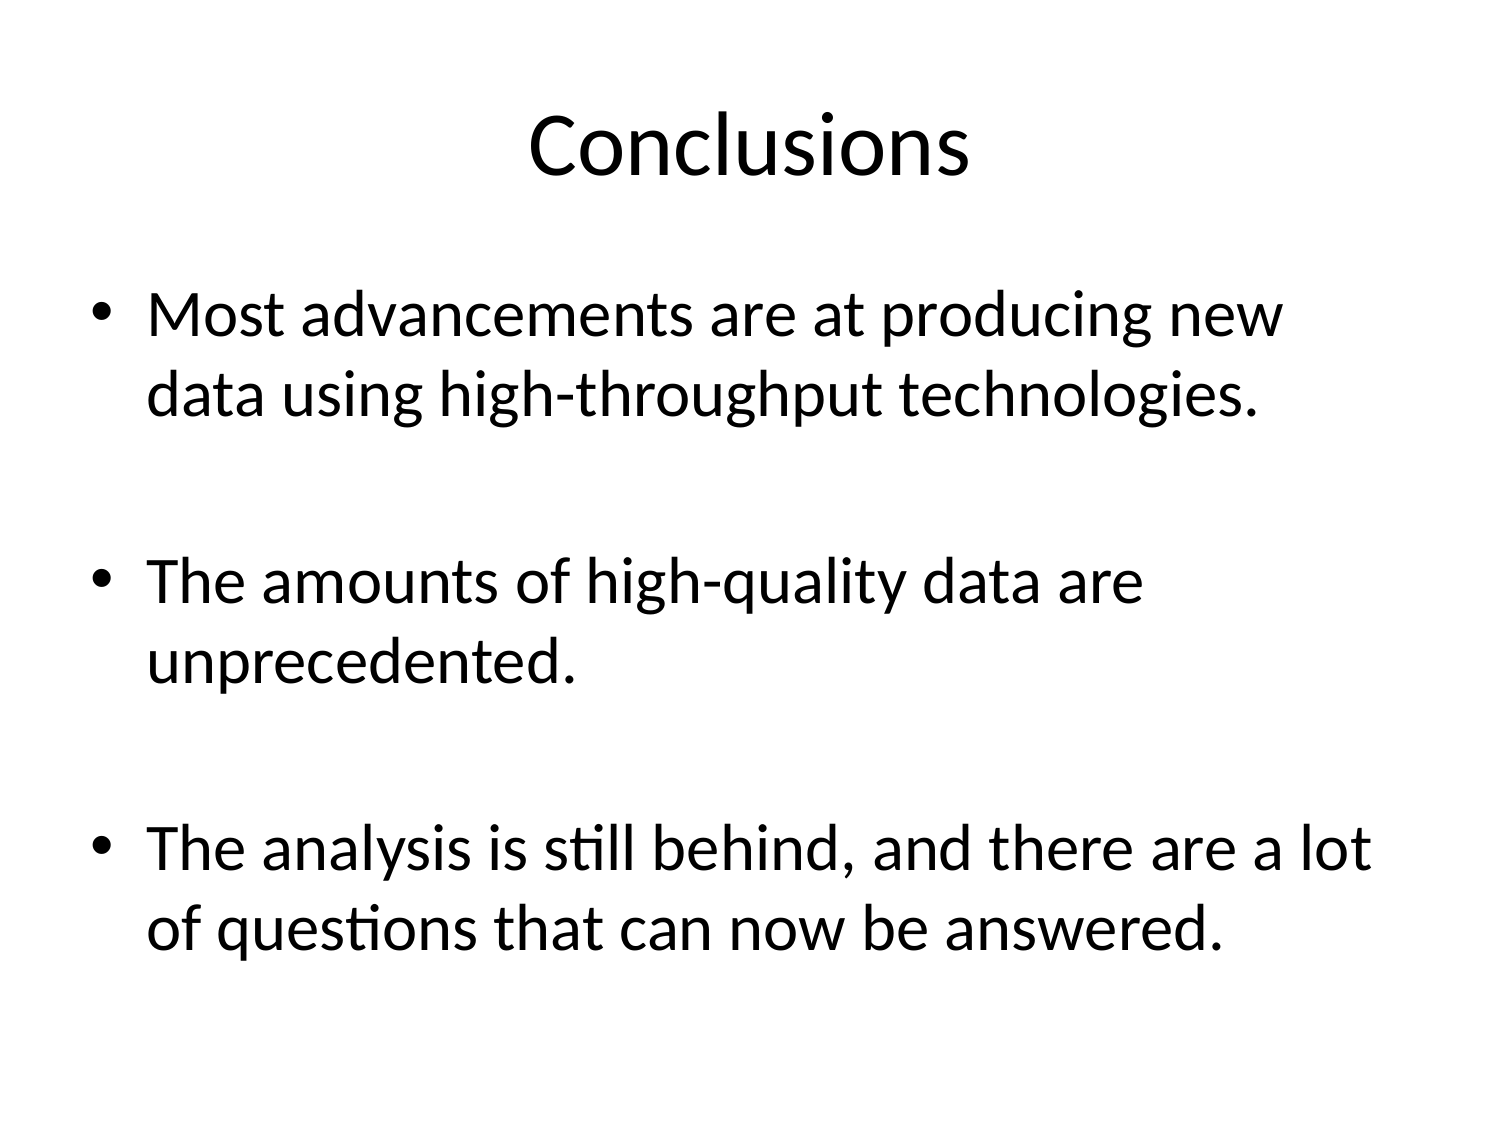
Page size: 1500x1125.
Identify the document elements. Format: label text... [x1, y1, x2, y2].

list Most advancements are at producing new data using high-throughput technologies. The amounts of high-quality data are unprecedented. The analysis is still behind, and there are a lot of questions that can now be answered. [75, 262, 1425, 1059]
title Conclusions [75, 45, 1425, 233]
